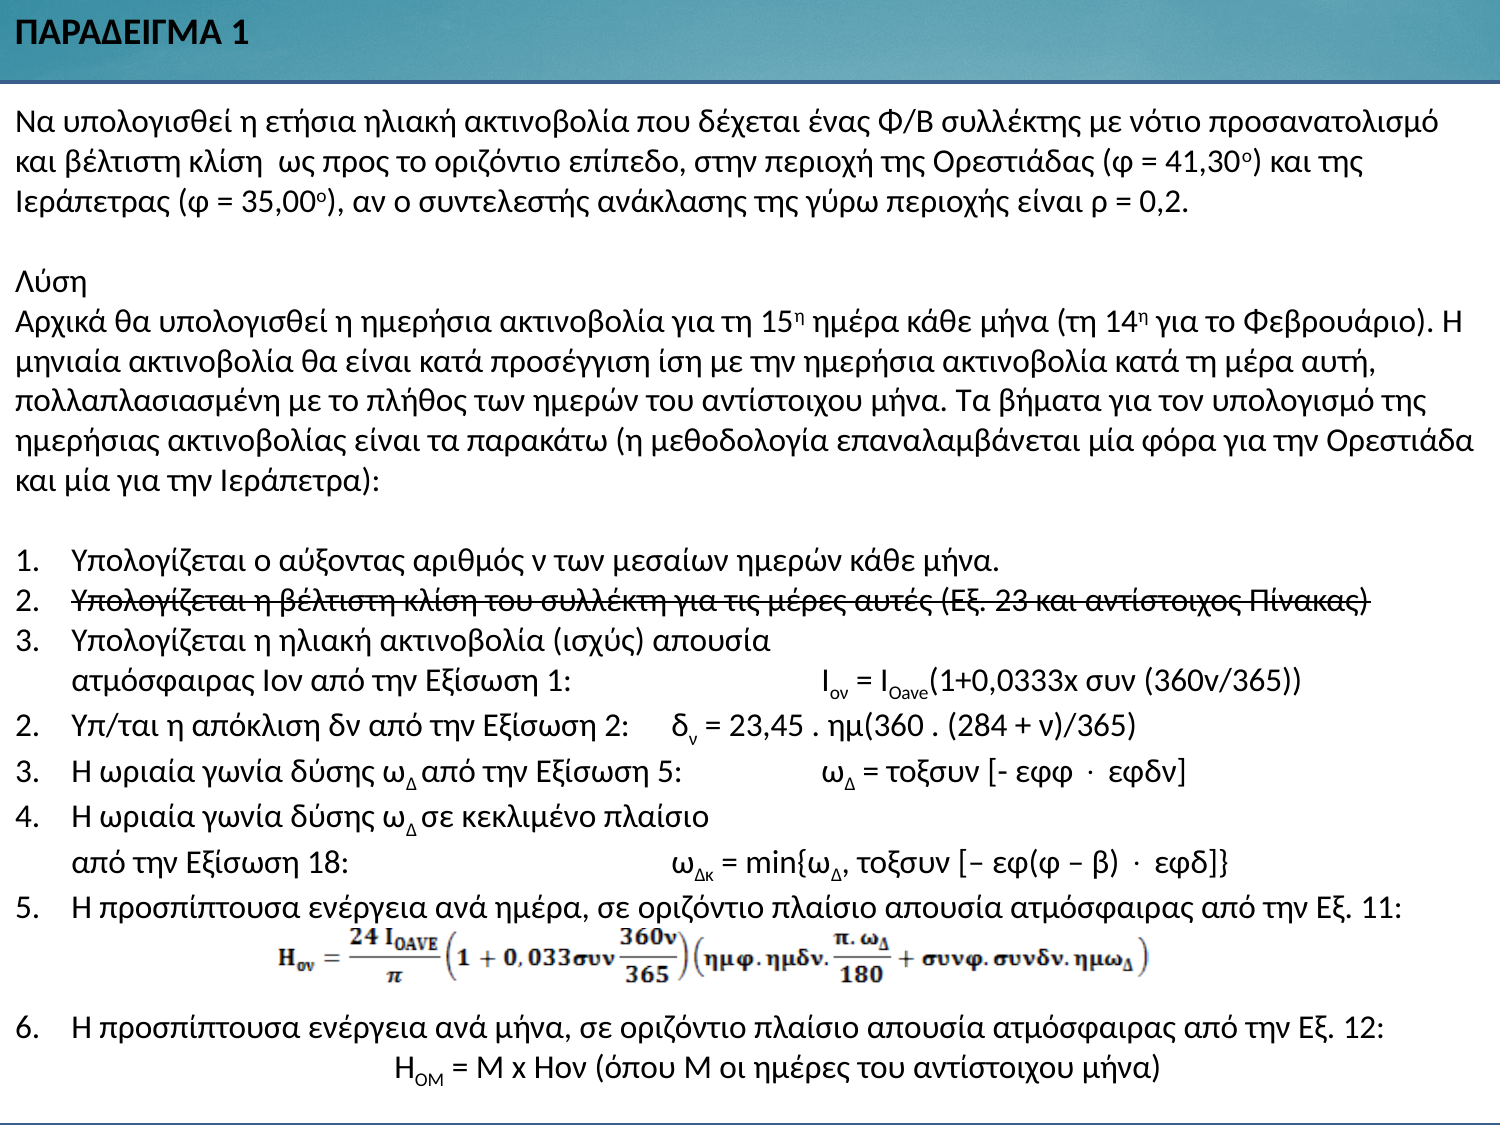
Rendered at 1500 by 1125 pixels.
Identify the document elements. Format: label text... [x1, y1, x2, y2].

text_box ΠΑΡΑΔΕΙΓΜΑ 1 [0, 1, 1500, 60]
text_box [0, 80, 1500, 91]
picture [278, 927, 1149, 985]
text_box Να υπολογισθεί η ετήσια ηλιακή ακτινοβολία που δέχεται ένας Φ/Β συλλέκτης με νότιο προσανατολισμό και βέλτιστη κλίση ως προς το οριζόντιο επίπεδο, στην περιοχή της Ορεστιάδας (φ = 41,30ο) και της Ιεράπετρας (φ = 35,00ο), αν ο συντελεστής ανάκλασης της γύρω περιοχής είναι ρ = 0,2. Λύση Αρχικά θα υπολογισθεί η ημερήσια ακτινοβολία για τη 15η ημέρα κάθε μήνα (τη 14η για το Φεβρουάριο). Η μηνιαία ακτινοβολία θα είναι κατά προσέγγιση ίση με την ημερήσια ακτινοβολία κατά τη μέρα αυτή, πολλαπλασιασμένη με το πλήθος των ημερών του αντίστοιχου μήνα. Τα βήματα για τον υπολογισμό της ημερήσιας ακτινοβολίας είναι τα παρακάτω (η μεθοδολογία επαναλαμβάνεται μία φόρα για την Ορεστιάδα και μία για την Ιεράπετρα): Υπολογίζεται ο αύξοντας αριθμός ν των μεσαίων ημερών κάθε μήνα. Υπολογίζεται η βέλτιστη κλίση του συλλέκτη για τις μέρες αυτές (Εξ. 23 και αντίστοιχος Πίνακας) Υπολογίζεται η ηλιακή ακτινοβολία (ισχύς) απουσία ατμόσφαιρας Ιον από την Εξίσωση 1: Ιον = ΙOave(1+0,0333x συν (360v/365)) Υπ/ται η απόκλιση δν από την Εξίσωση 2: δν = 23,45 . ημ(360 . (284 + ν)/365) Η ωριαία γωνία δύσης ωΔ από την Εξίσωση 5: ωΔ = τοξσυν [- εφφ  εφδν] Η ωριαία γωνία δύσης ωΔ σε κεκλιμένο πλαίσιο από την Εξίσωση 18: ωΔκ = min{ωΔ, τοξσυν [– εφ(φ – β)  εφδ]} Η προσπίπτουσα ενέργεια ανά ημέρα, σε οριζόντιο πλαίσιο απουσία ατμόσφαιρας από την Εξ. 11: Η προσπίπτουσα ενέργεια ανά μήνα, σε οριζόντιο πλαίσιο απουσία ατμόσφαιρας από την Εξ. 12: ΗΟΜ = Μ x Ηον (όπου Μ οι ημέρες του αντίστοιχου μήνα) [0, 91, 1500, 1125]
